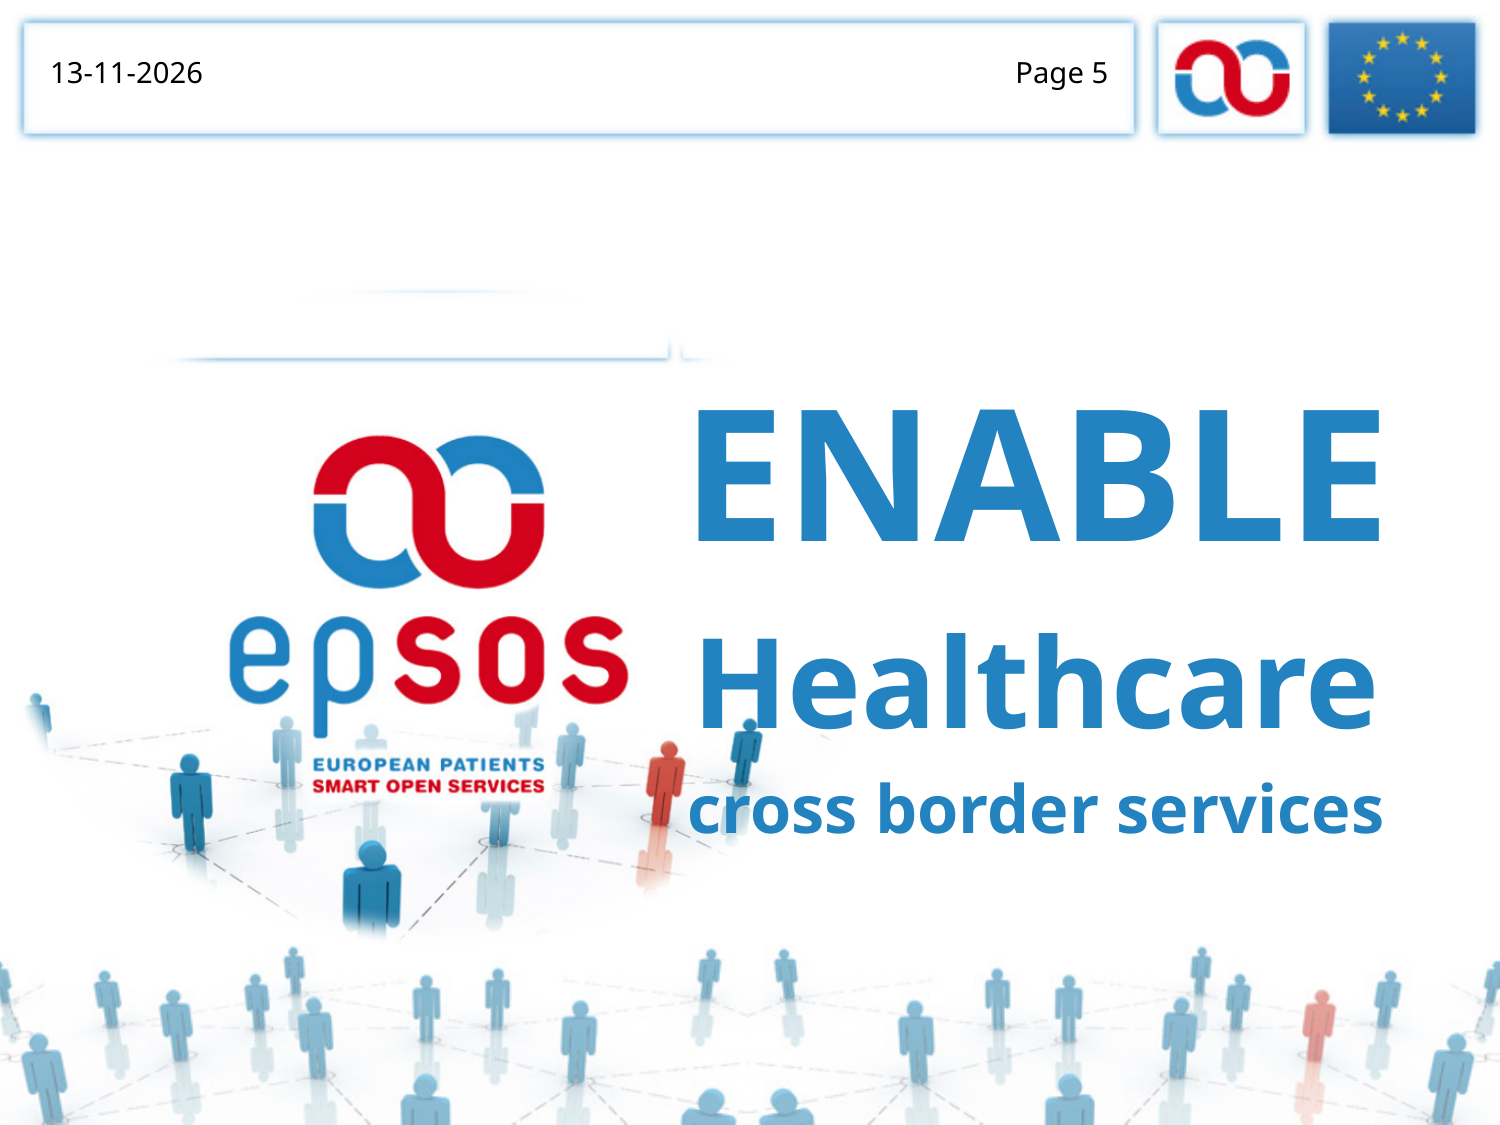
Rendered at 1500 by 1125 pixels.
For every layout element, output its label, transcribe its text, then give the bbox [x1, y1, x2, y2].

slide_number Page 5 [948, 46, 1124, 107]
picture [0, 0, 1500, 1125]
list ENABLE Healthcare cross border services [361, 234, 1500, 795]
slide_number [34, 46, 223, 107]
